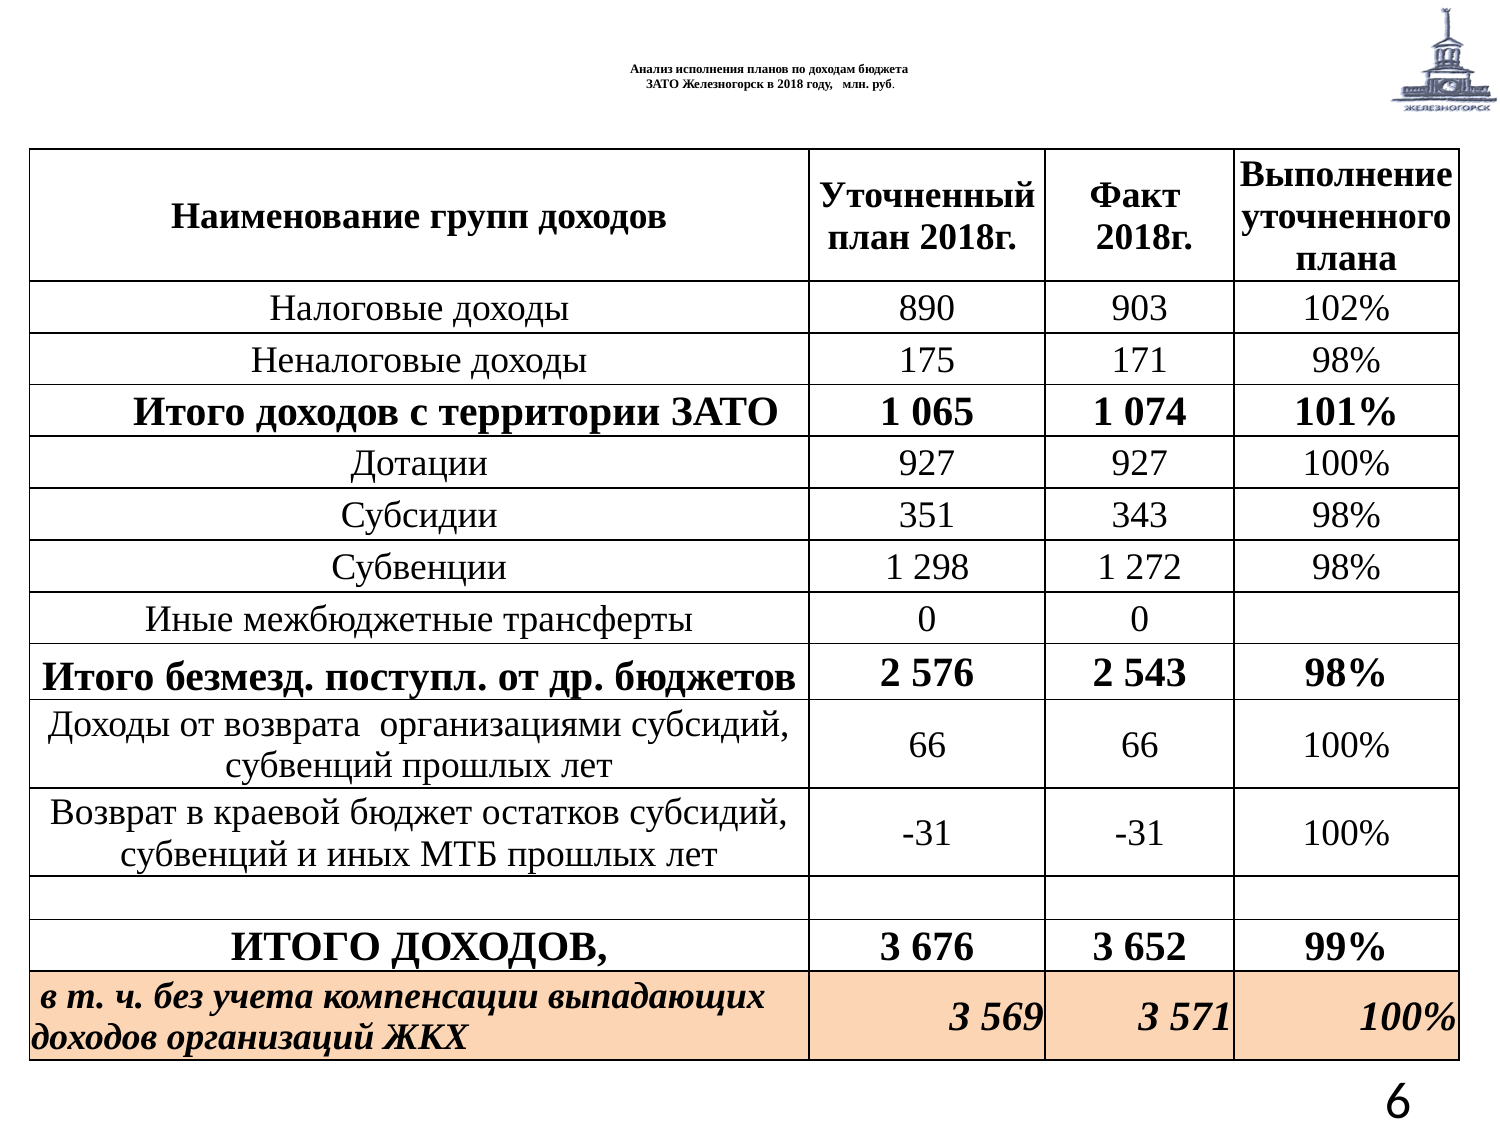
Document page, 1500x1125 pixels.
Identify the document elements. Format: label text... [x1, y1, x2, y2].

table_cell 99% [1235, 920, 1458, 970]
table_cell 903 [1046, 282, 1233, 332]
table_cell Субсидии [30, 489, 808, 539]
table_cell Итого безмезд. поступл. от др. бюджетов [30, 644, 808, 699]
table_cell Возврат в краевой бюджет остатков субсидий, субвенций и иных МТБ прошлых лет [30, 789, 808, 875]
table_cell 100% [1235, 972, 1458, 1059]
table_cell 98% [1235, 541, 1458, 591]
table_cell Налоговые доходы [30, 282, 808, 332]
table_cell [1235, 877, 1458, 919]
table_cell 100% [1235, 789, 1458, 875]
table_cell 0 [1046, 593, 1233, 643]
table_cell 66 [1046, 700, 1233, 787]
table_header Наименование групп доходов [30, 150, 808, 280]
table_cell 100% [1235, 437, 1458, 487]
table_cell [30, 877, 808, 919]
table_cell 101% [1235, 385, 1458, 435]
table_cell 0 [810, 593, 1044, 643]
table_cell 175 [810, 334, 1044, 384]
table_cell 927 [1046, 437, 1233, 487]
table_cell Итого доходов с территории ЗАТО [30, 385, 808, 435]
table_cell Неналоговые доходы [30, 334, 808, 384]
table_cell 2 576 [810, 644, 1044, 699]
table_cell 3 652 [1046, 920, 1233, 970]
table_cell 3 569 [810, 972, 1044, 1059]
table_cell Субвенции [30, 541, 808, 591]
table_cell [1235, 593, 1458, 643]
table_cell 98% [1235, 644, 1458, 699]
picture [1387, 0, 1500, 114]
table_cell 1 298 [810, 541, 1044, 591]
table_cell 1 272 [1046, 541, 1233, 591]
table_cell 351 [810, 489, 1044, 539]
table_cell 1 065 [810, 385, 1044, 435]
table_cell 98% [1235, 334, 1458, 384]
table_cell в т. ч. без учета компенсации выпадающих доходов организаций ЖКХ [30, 972, 808, 1059]
table_cell 927 [810, 437, 1044, 487]
table_cell 1 074 [1046, 385, 1233, 435]
table_cell ИТОГО ДОХОДОВ, [30, 920, 808, 970]
table_header Выполнение уточненного плана [1235, 150, 1458, 280]
table_cell Иные межбюджетные трансферты [30, 593, 808, 643]
table_cell 98% [1235, 489, 1458, 539]
table_cell 100% [1235, 700, 1458, 787]
table_cell Дотации [30, 437, 808, 487]
text_box 6 [1370, 1058, 1500, 1125]
table_cell 343 [1046, 489, 1233, 539]
table_cell -31 [810, 789, 1044, 875]
table_cell Доходы от возврата организациями субсидий, субвенций прошлых лет [30, 700, 808, 787]
table_cell [810, 877, 1044, 919]
table_cell -31 [1046, 789, 1233, 875]
title Анализ исполнения планов по доходам бюджета ЗАТО Железногорск в 2018 году, млн. руб. [41, 0, 1500, 152]
table_cell 3 676 [810, 920, 1044, 970]
table_header Уточненный план 2018г. [810, 150, 1044, 280]
table_cell 3 571 [1046, 972, 1233, 1059]
table_cell 2 543 [1046, 644, 1233, 699]
table_cell 890 [810, 282, 1044, 332]
table_cell 66 [810, 700, 1044, 787]
table_cell 102% [1235, 282, 1458, 332]
table_header Факт 2018г. [1046, 150, 1233, 280]
table_cell [1046, 877, 1233, 919]
table_cell 171 [1046, 334, 1233, 384]
